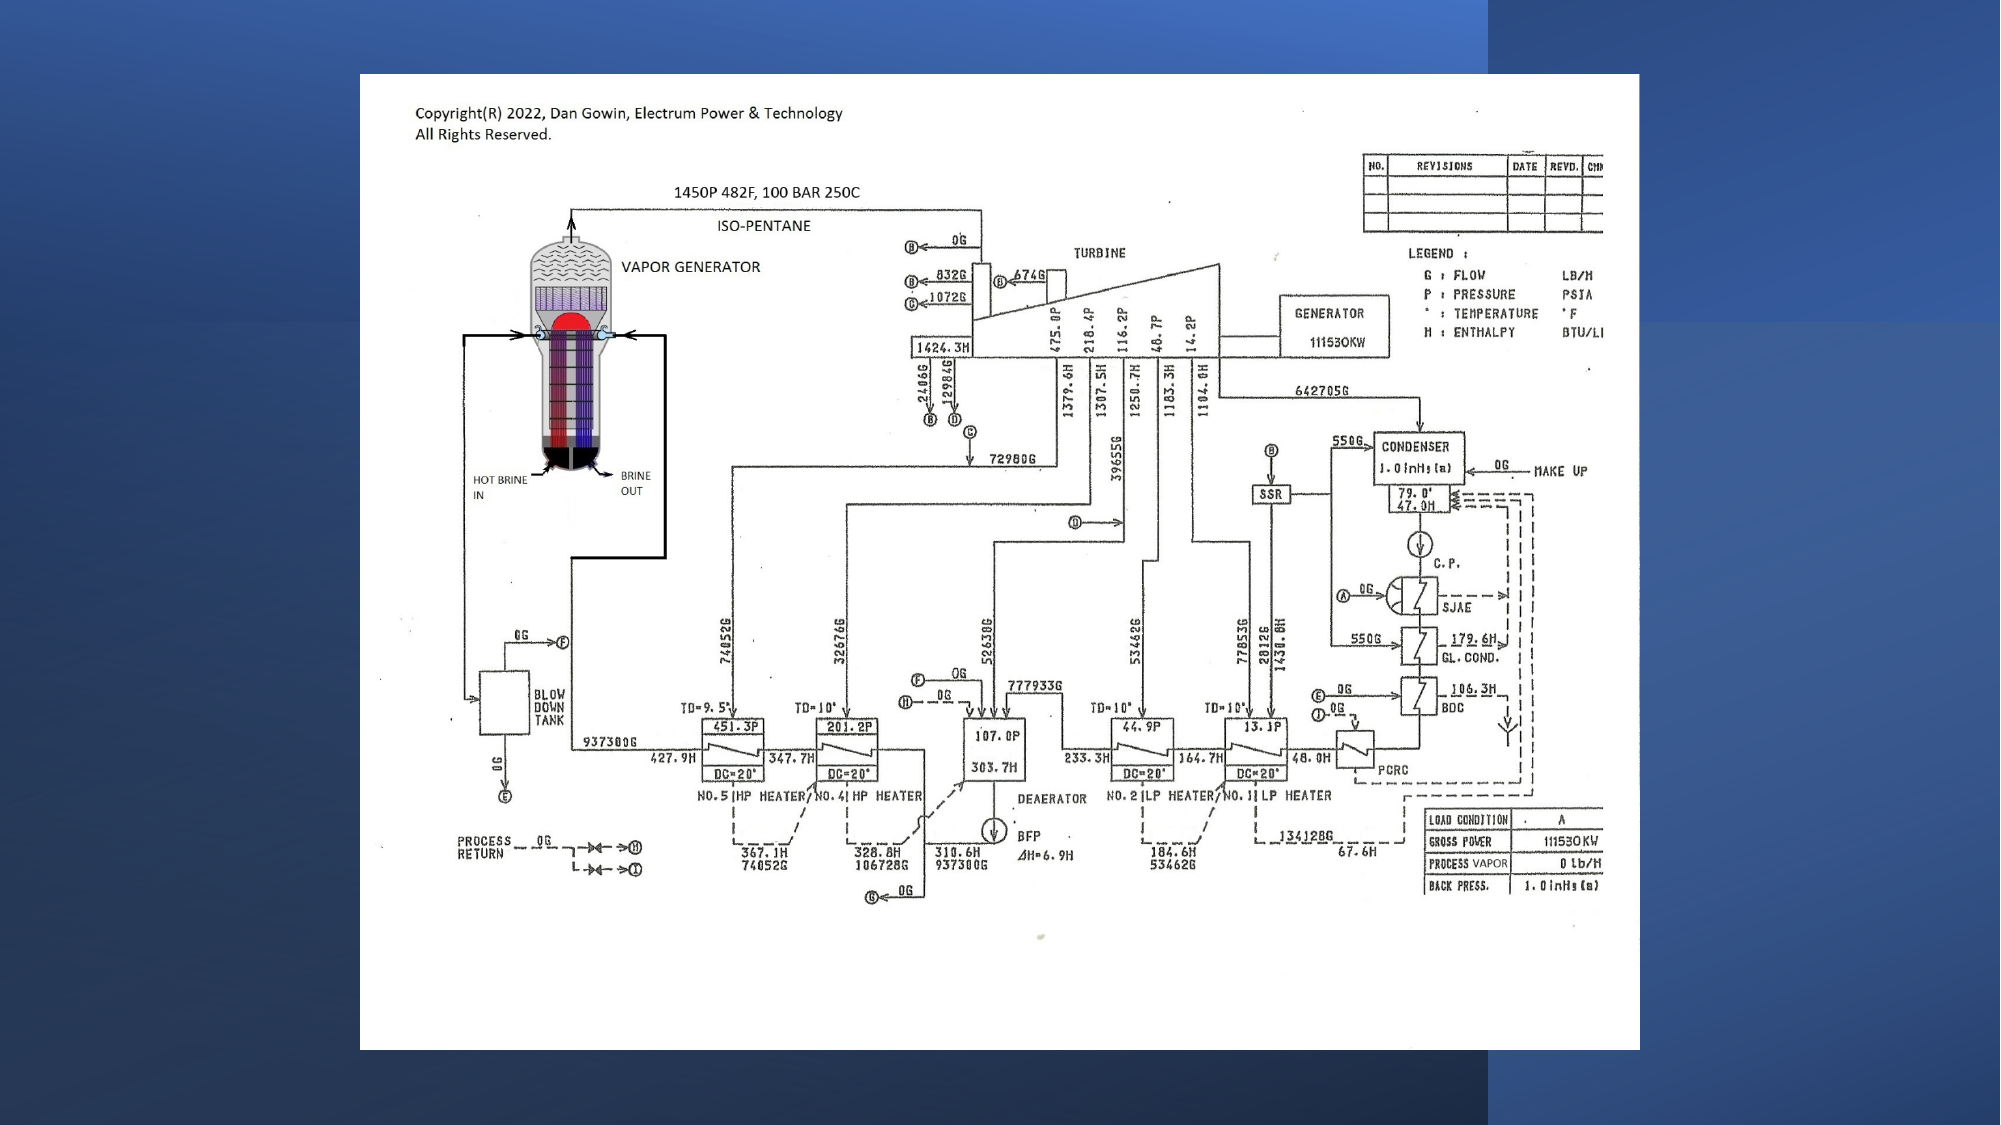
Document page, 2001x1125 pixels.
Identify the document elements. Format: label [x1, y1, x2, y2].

list [360, 74, 1640, 1050]
text_box [1489, 0, 2000, 321]
text_box [0, 321, 2000, 1125]
text_box [0, 0, 1489, 321]
